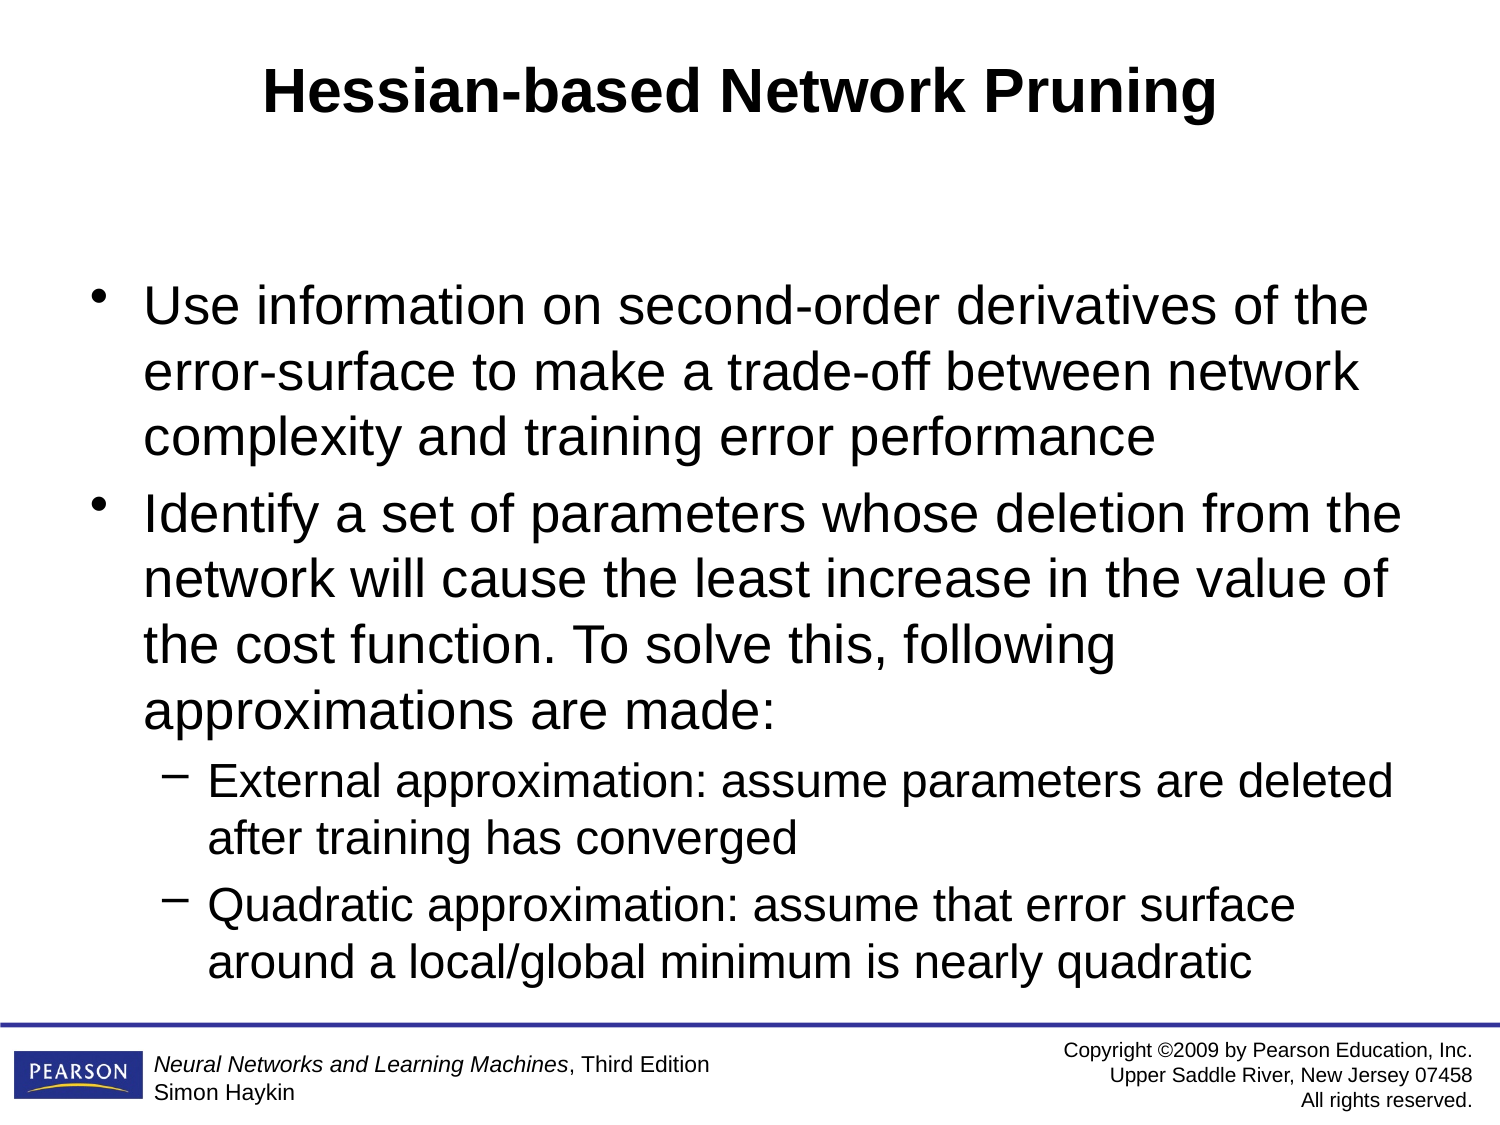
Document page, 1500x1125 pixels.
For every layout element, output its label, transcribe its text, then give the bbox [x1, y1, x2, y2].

list Use information on second-order derivatives of the error-surface to make a trade-off between network complexity and training error performance Identify a set of parameters whose deletion from the network will cause the least increase in the value of the cost function. To solve this, following approximations are made: External approximation: assume parameters are deleted after training has converged Quadratic approximation: assume that error surface around a local/global minimum is nearly quadratic [75, 262, 1425, 1005]
picture [12, 1049, 144, 1100]
title Hessian-based Network Pruning [75, 50, 1425, 125]
